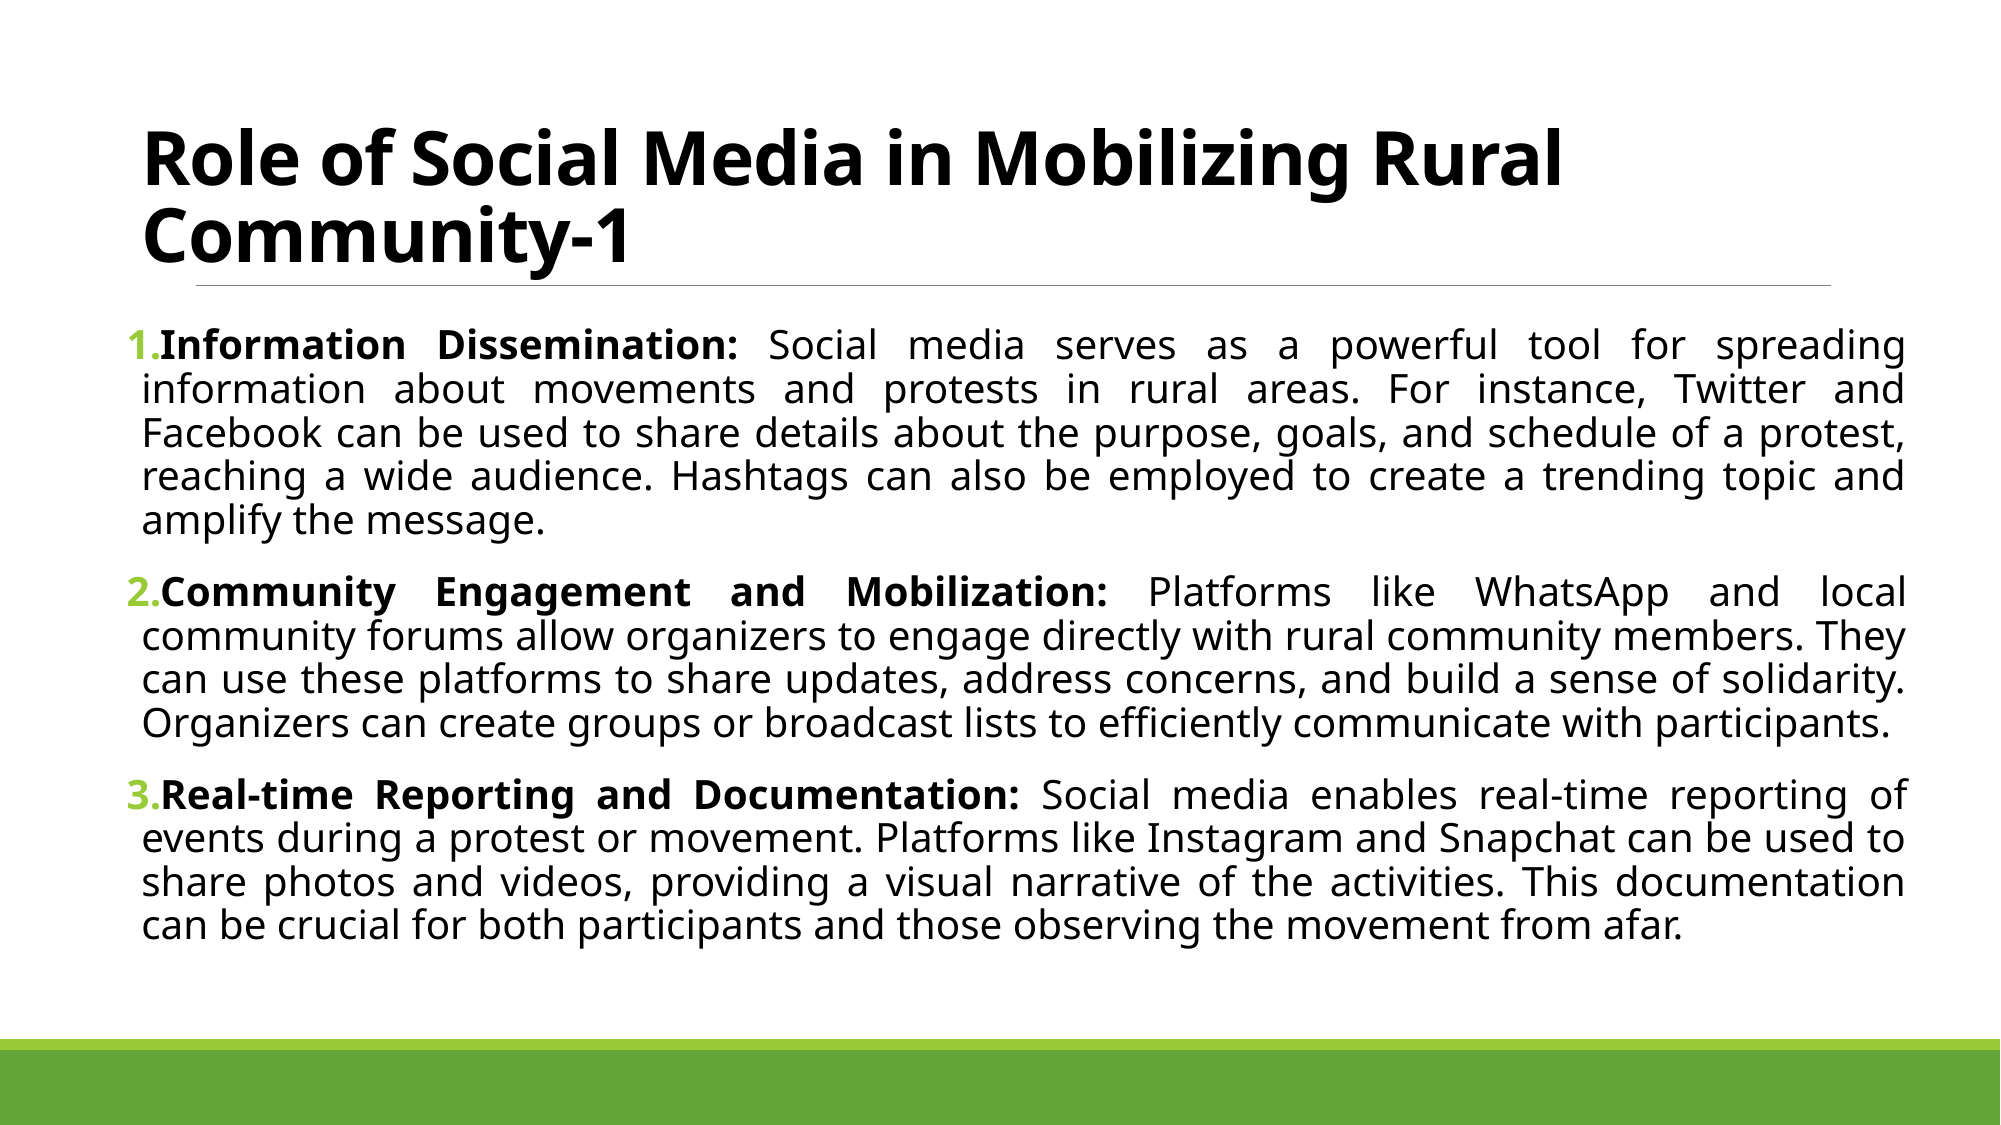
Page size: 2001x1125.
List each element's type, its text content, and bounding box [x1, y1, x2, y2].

list Information Dissemination: Social media serves as a powerful tool for spreading information about movements and protests in rural areas. For instance, Twitter and Facebook can be used to share details about the purpose, goals, and schedule of a protest, reaching a wide audience. Hashtags can also be employed to create a trending topic and amplify the message. Community Engagement and Mobilization: Platforms like WhatsApp and local community forums allow organizers to engage directly with rural community members. They can use these platforms to share updates, address concerns, and build a sense of solidarity. Organizers can create groups or broadcast lists to efficiently communicate with participants. Real-time Reporting and Documentation: Social media enables real-time reporting of events during a protest or movement. Platforms like Instagram and Snapchat can be used to share photos and videos, providing a visual narrative of the activities. This documentation can be crucial for both participants and those observing the movement from afar. [126, 317, 1909, 1027]
title Role of Social Media in Mobilizing Rural Community-1 [126, 47, 1981, 285]
